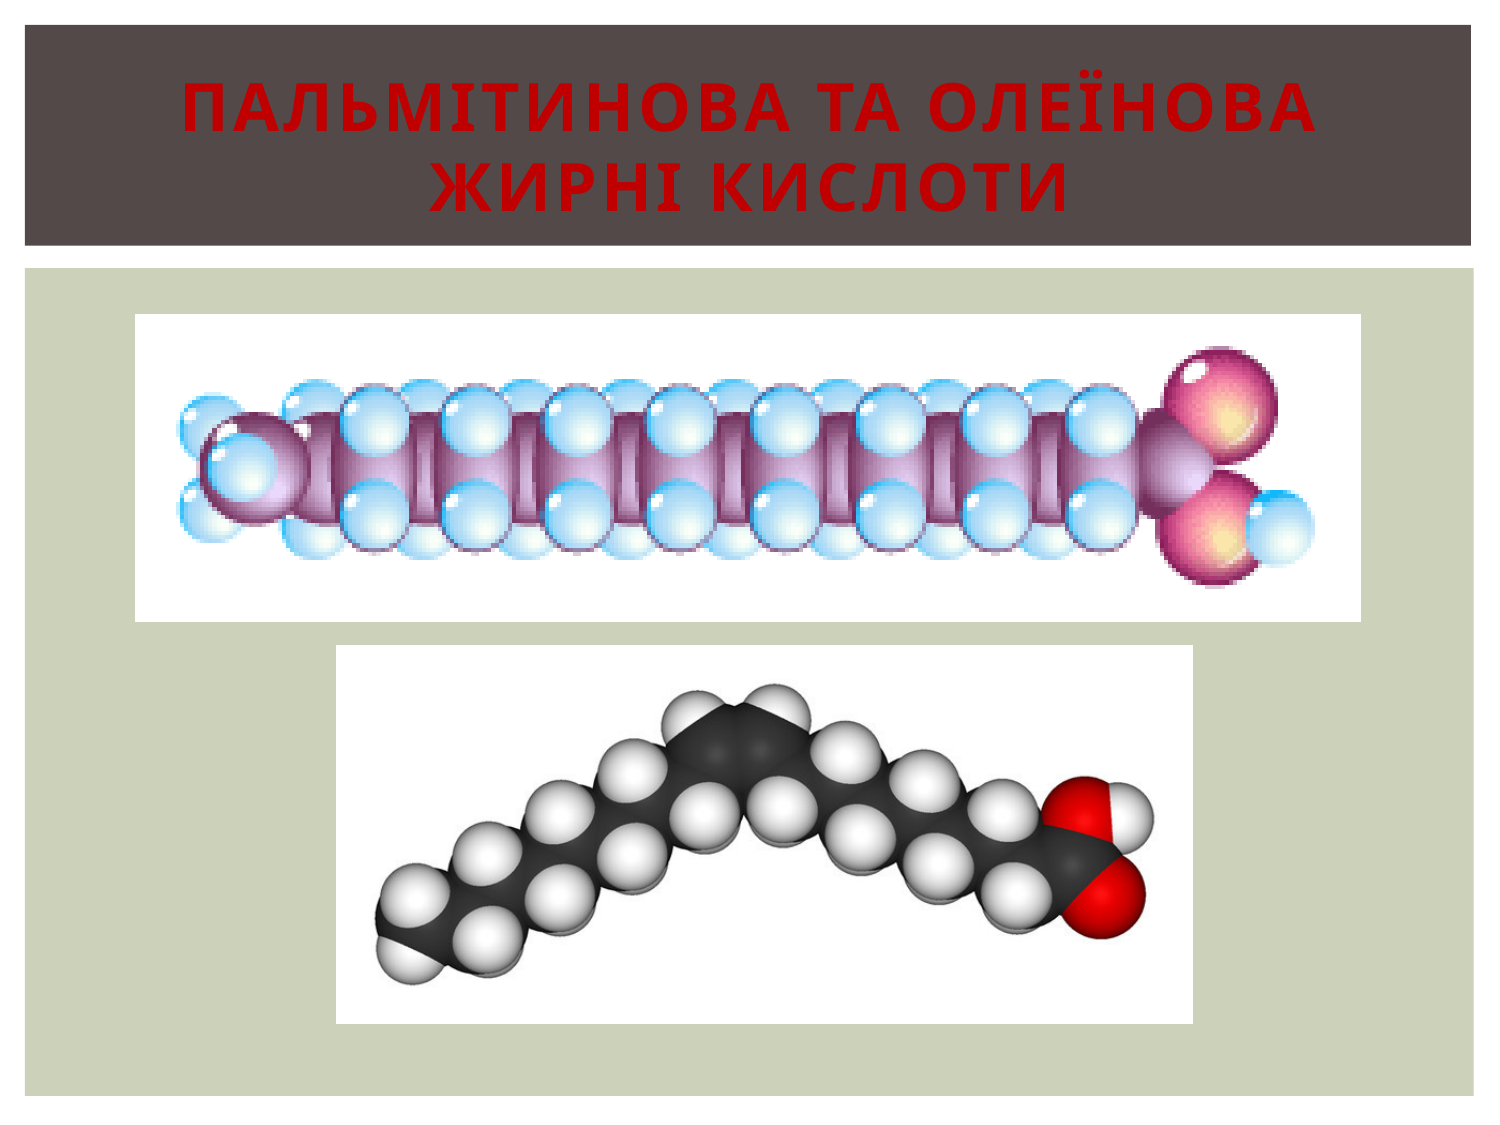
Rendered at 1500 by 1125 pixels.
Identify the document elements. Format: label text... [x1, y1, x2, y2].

title Пальмітинова та олеїнова жирні кислоти [62, 58, 1438, 232]
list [135, 314, 1361, 622]
picture [335, 644, 1193, 1025]
